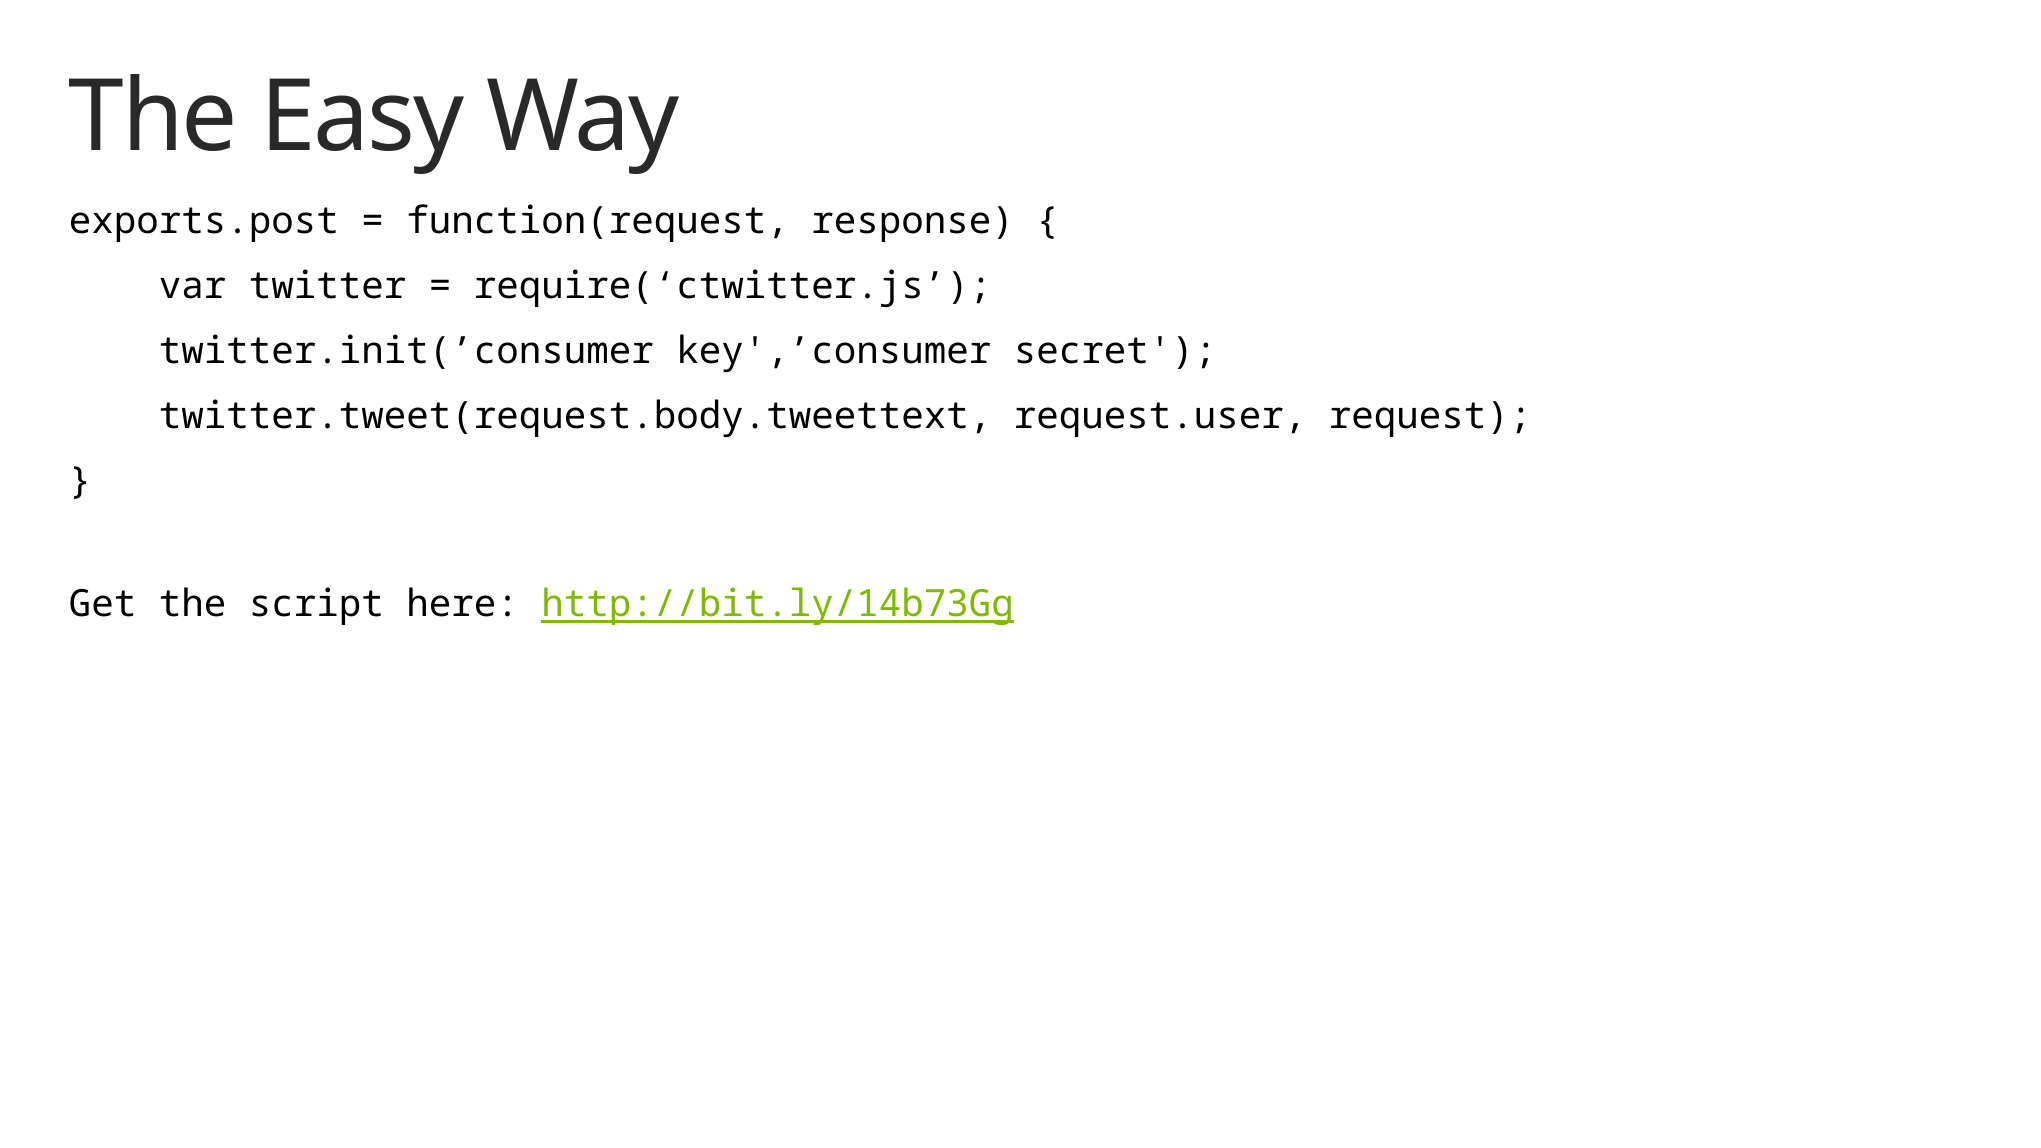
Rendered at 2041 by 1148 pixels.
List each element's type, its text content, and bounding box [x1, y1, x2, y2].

title The Easy Way [45, 48, 1996, 186]
list exports.post = function(request, response) { var twitter = require(‘ctwitter.js’); twitter.init(’consumer key',’consumer secret'); twitter.tweet(request.body.tweettext, request.user, request); } Get the script here: http://bit.ly/14b73Gg [45, 186, 1996, 1012]
